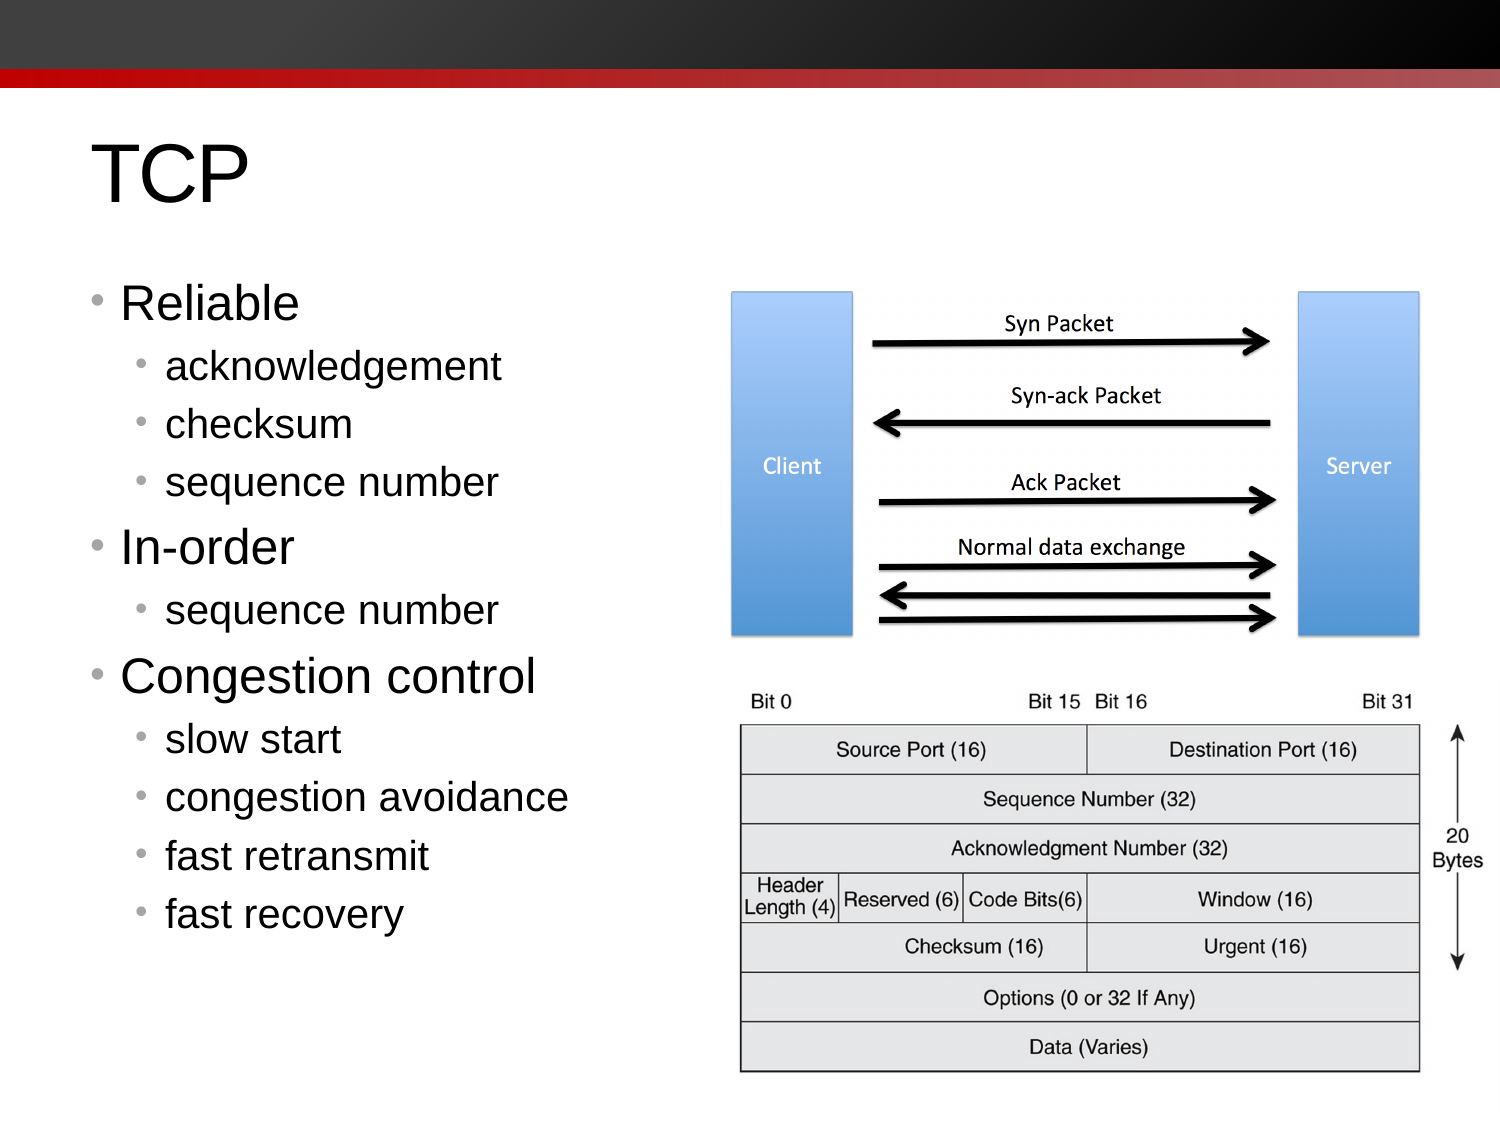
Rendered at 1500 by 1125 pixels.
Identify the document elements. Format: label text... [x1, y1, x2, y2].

picture [724, 287, 1426, 642]
list Reliable acknowledgement checksum sequence number In-order sequence number Congestion control slow start congestion avoidance fast retransmit fast recovery [75, 262, 750, 1063]
picture [723, 674, 1500, 1112]
title TCP [75, 87, 1425, 250]
